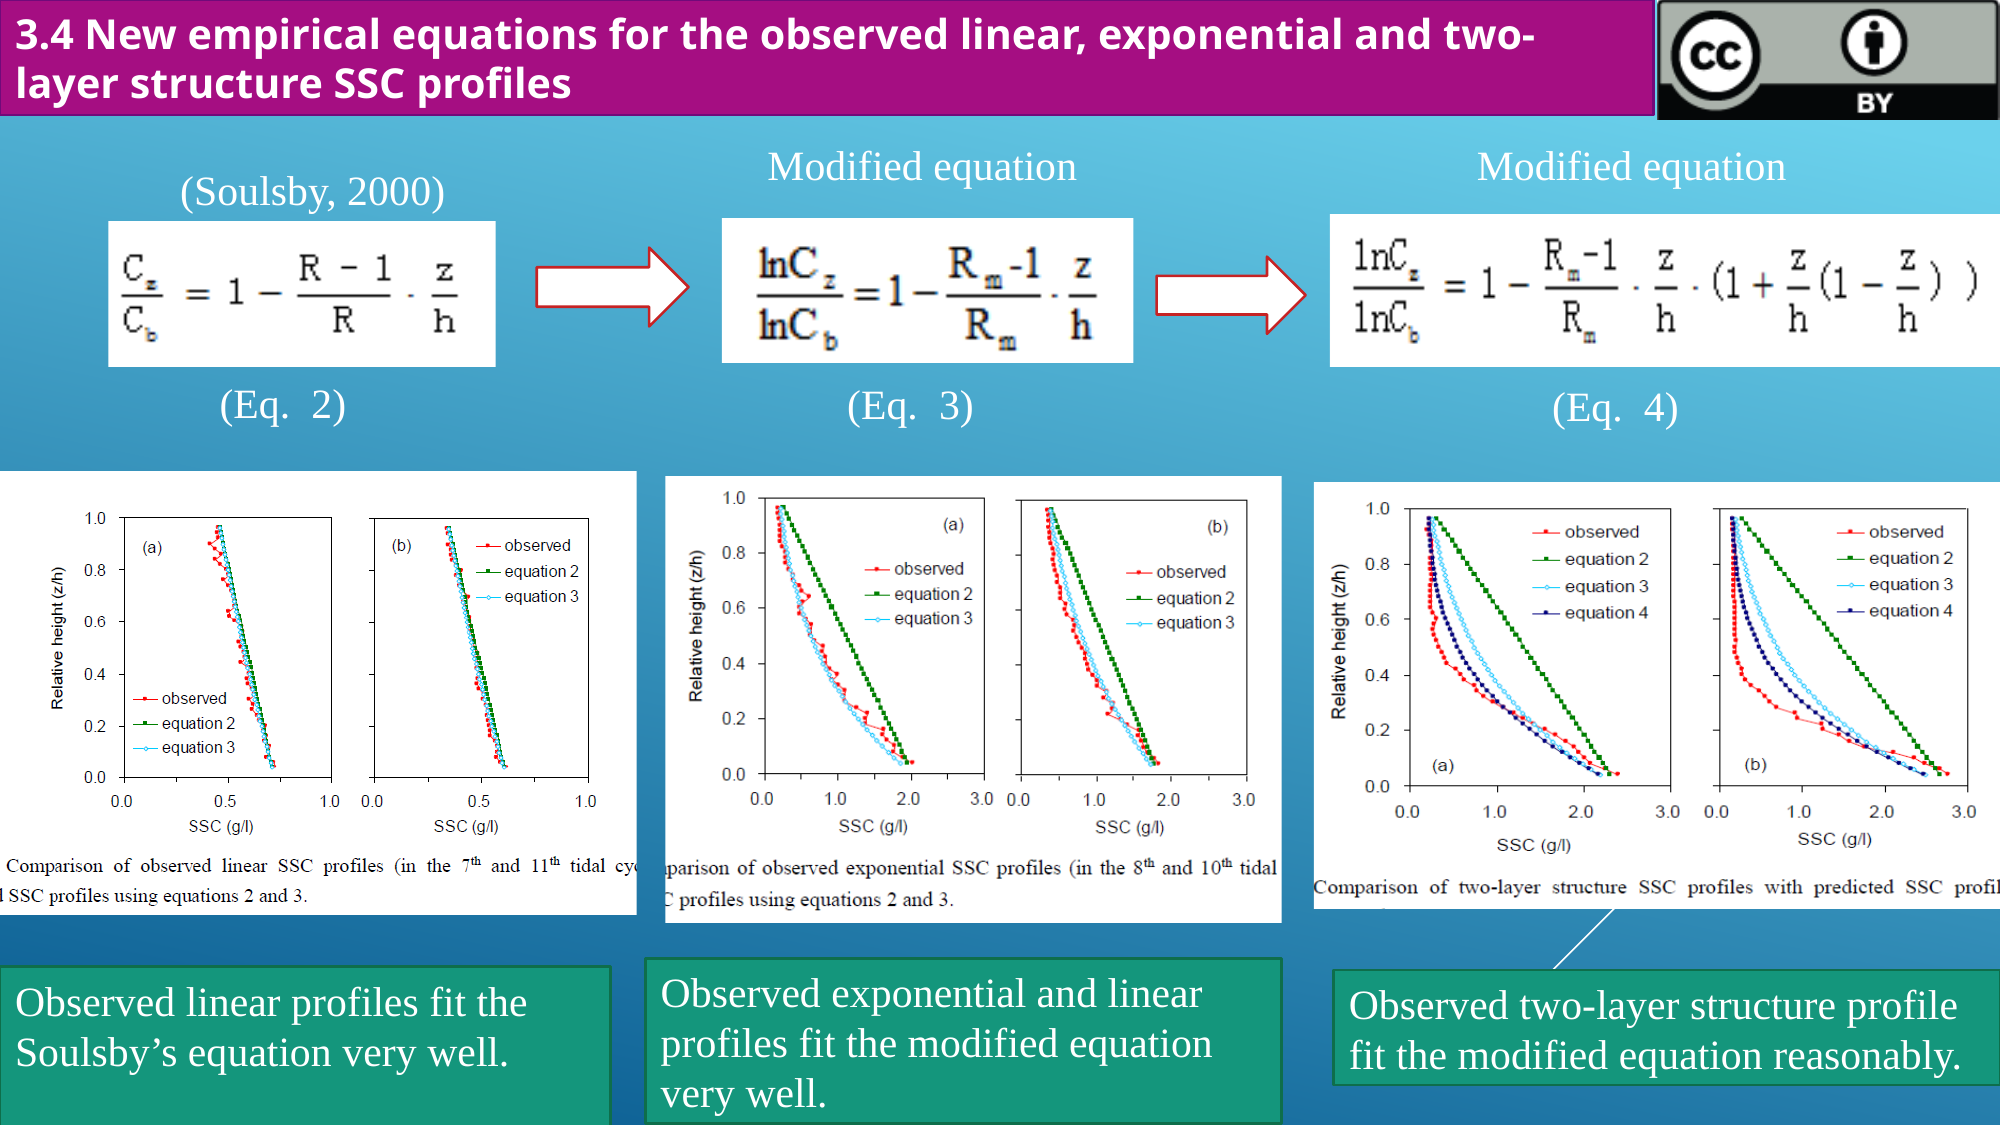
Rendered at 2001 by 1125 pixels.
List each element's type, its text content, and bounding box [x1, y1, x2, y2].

text_box (Soulsby, 2000) [165, 156, 537, 222]
picture [1313, 480, 2000, 910]
text_box Observed exponential and linear profiles fit the modified equation very well. [644, 957, 1283, 1125]
text_box (Eq. 3) [832, 370, 1021, 436]
picture [0, 451, 637, 915]
picture [1656, 0, 2000, 121]
picture [664, 475, 1282, 923]
picture [108, 221, 496, 367]
text_box Modified equation [1461, 131, 1834, 197]
picture [1329, 214, 2000, 367]
text_box [1155, 255, 1307, 336]
text_box Modified equation [752, 131, 1125, 197]
text_box [535, 246, 690, 328]
text_box (Eq. 4) [1537, 372, 1781, 438]
text_box Observed two-layer structure profile fit the modified equation reasonably. [1332, 969, 2000, 1086]
picture [721, 217, 1134, 363]
list 3.4 New empirical equations for the observed linear, exponential and two-layer structure SSC profiles [0, 0, 1655, 116]
text_box (Eq. 2) [204, 369, 423, 434]
title Observed linear profiles fit the Soulsby’s equation very well. [0, 965, 612, 1125]
